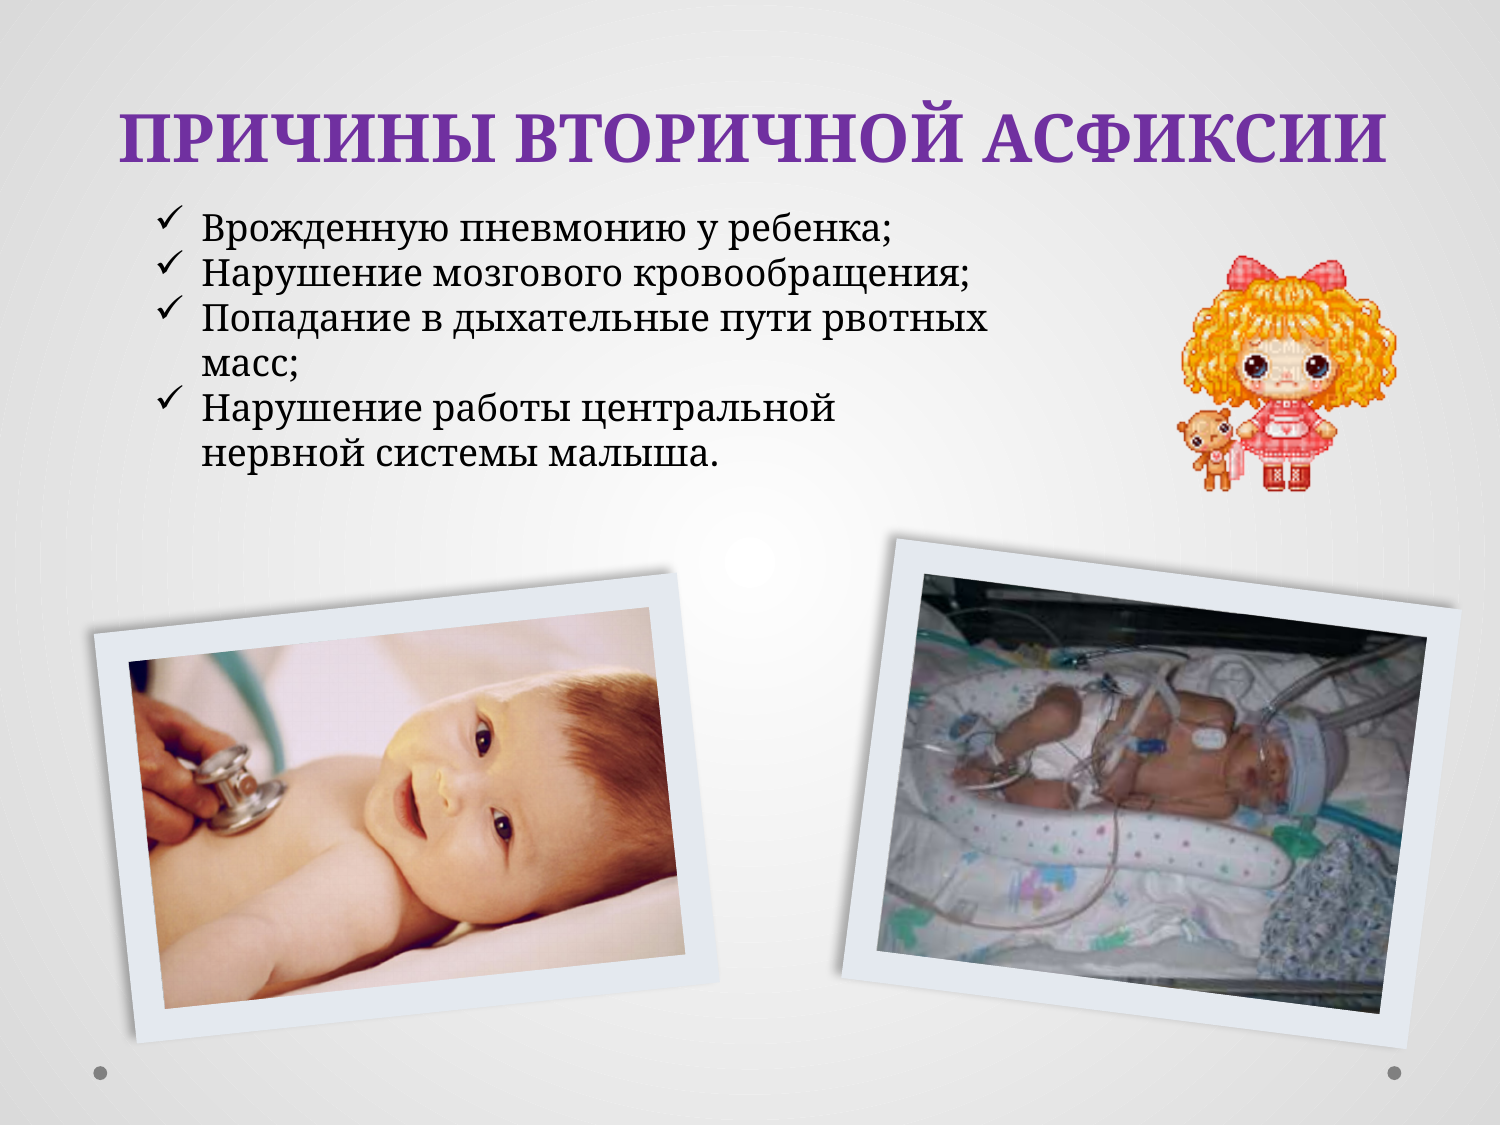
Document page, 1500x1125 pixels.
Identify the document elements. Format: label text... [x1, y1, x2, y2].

text_box Причины вторичной асфиксии [27, 88, 1481, 184]
picture [877, 574, 1426, 1014]
picture [129, 608, 685, 1009]
picture [1174, 224, 1402, 497]
text_box Врожденную пневмонию у ребенка; Нарушение мозгового кровообращения; Попадание в дыхательные пути рвотных масс; Нарушение работы центральной нервной системы малыша. [139, 196, 1023, 571]
